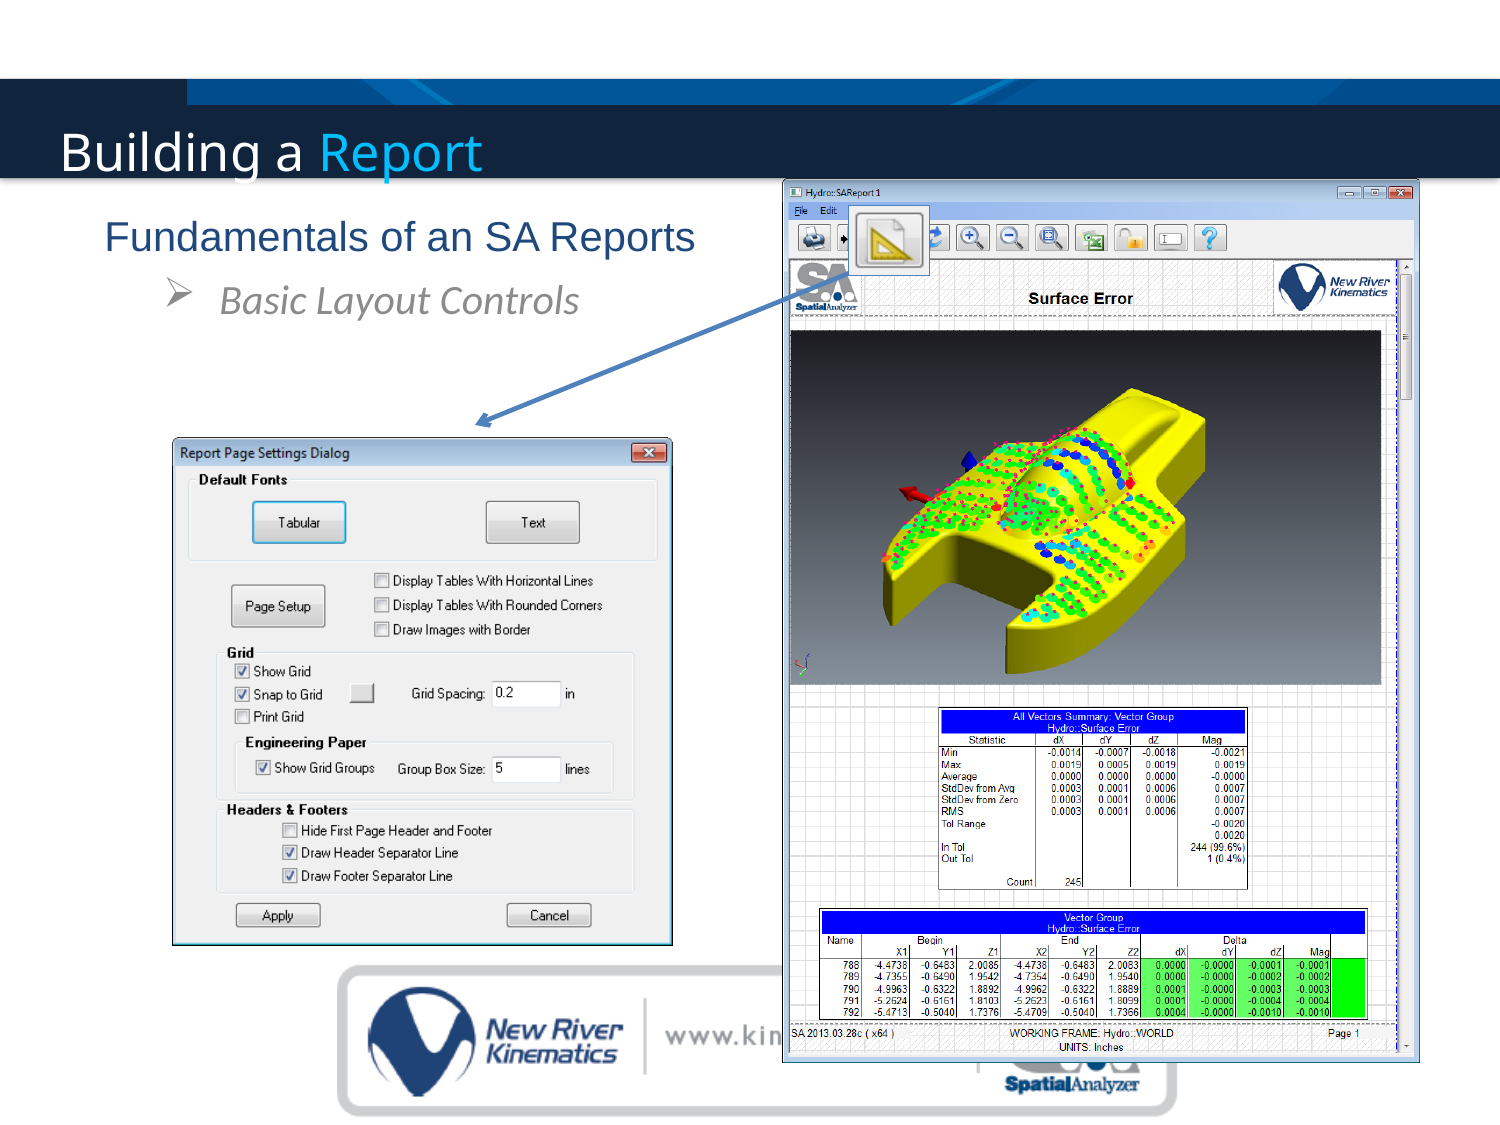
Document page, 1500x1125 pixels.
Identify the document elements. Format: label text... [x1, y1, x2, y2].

picture [337, 215, 1420, 1125]
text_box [0, 78, 1500, 215]
text_box Fundamentals of an SA Reports [89, 223, 776, 344]
picture [172, 437, 674, 946]
text_box Basic Layout Controls [148, 265, 724, 515]
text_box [474, 273, 849, 426]
